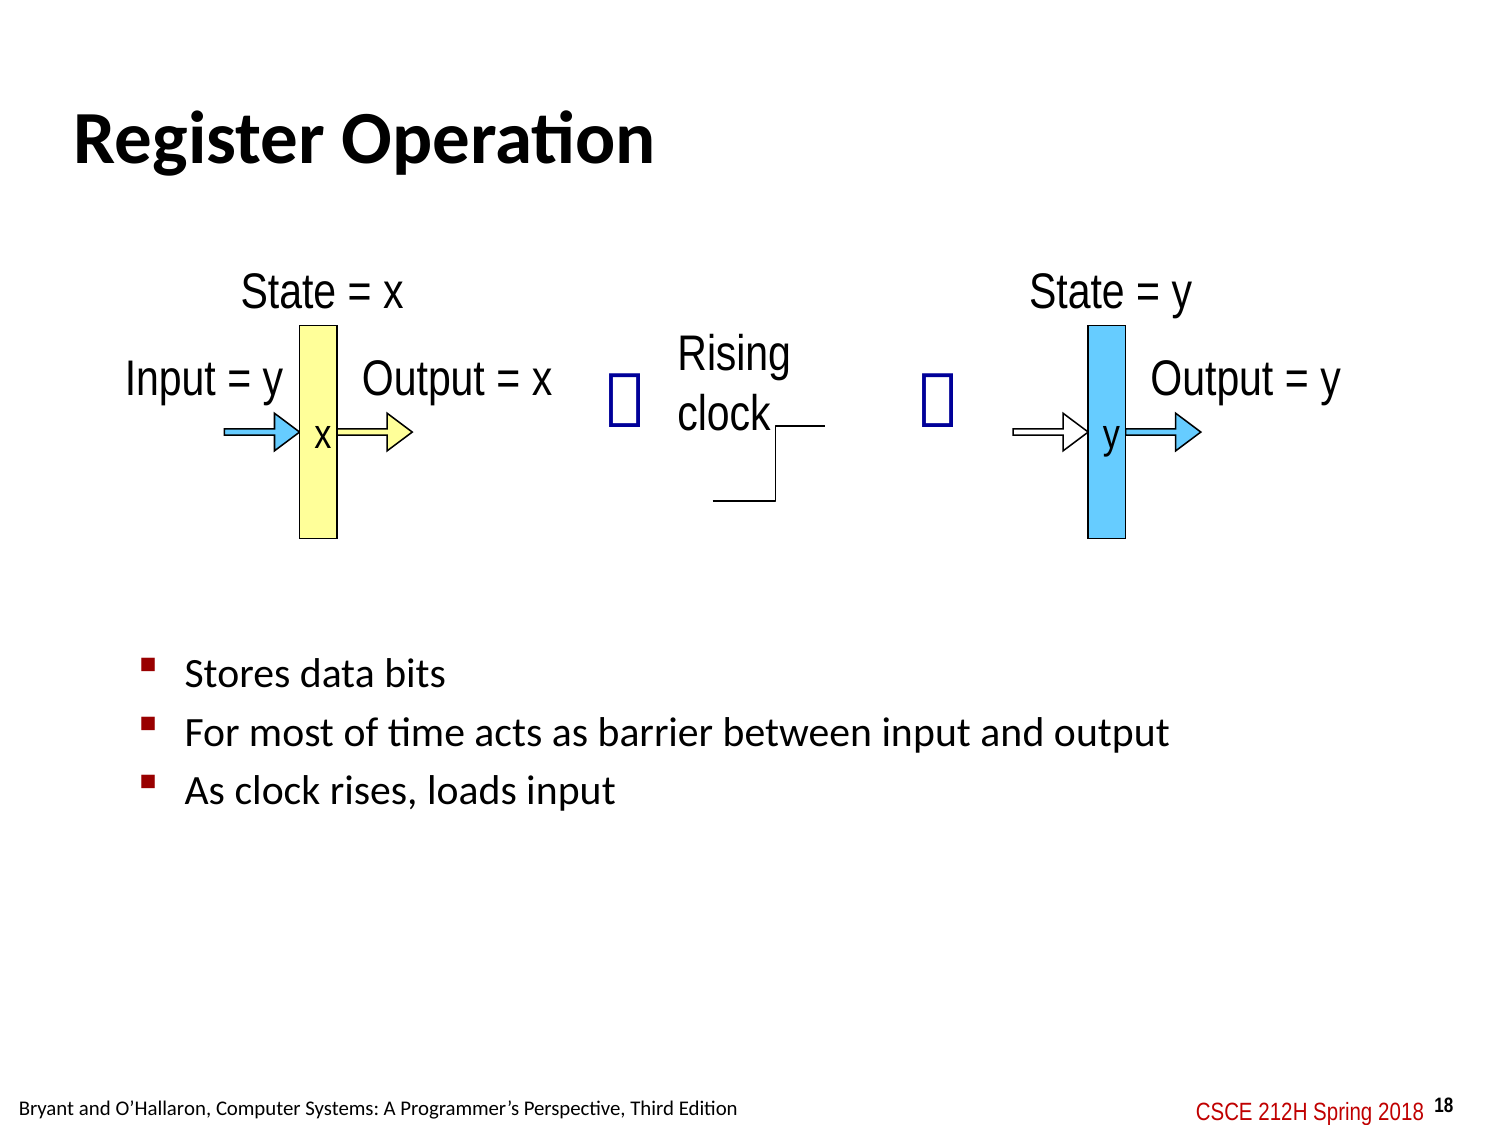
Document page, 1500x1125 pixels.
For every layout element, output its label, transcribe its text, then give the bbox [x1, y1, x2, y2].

text_box Input = y [109, 338, 299, 413]
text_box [573, 312, 881, 502]
text_box Output = x [347, 338, 568, 413]
list Stores data bits For most of time acts as barrier between input and output As clock rises, loads input [47, 638, 1411, 1058]
title Register Operation [58, 71, 1305, 197]
text_box x [299, 325, 338, 539]
text_box [338, 413, 413, 451]
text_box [886, 250, 1358, 539]
text_box State = x [225, 250, 419, 326]
text_box [224, 413, 299, 451]
